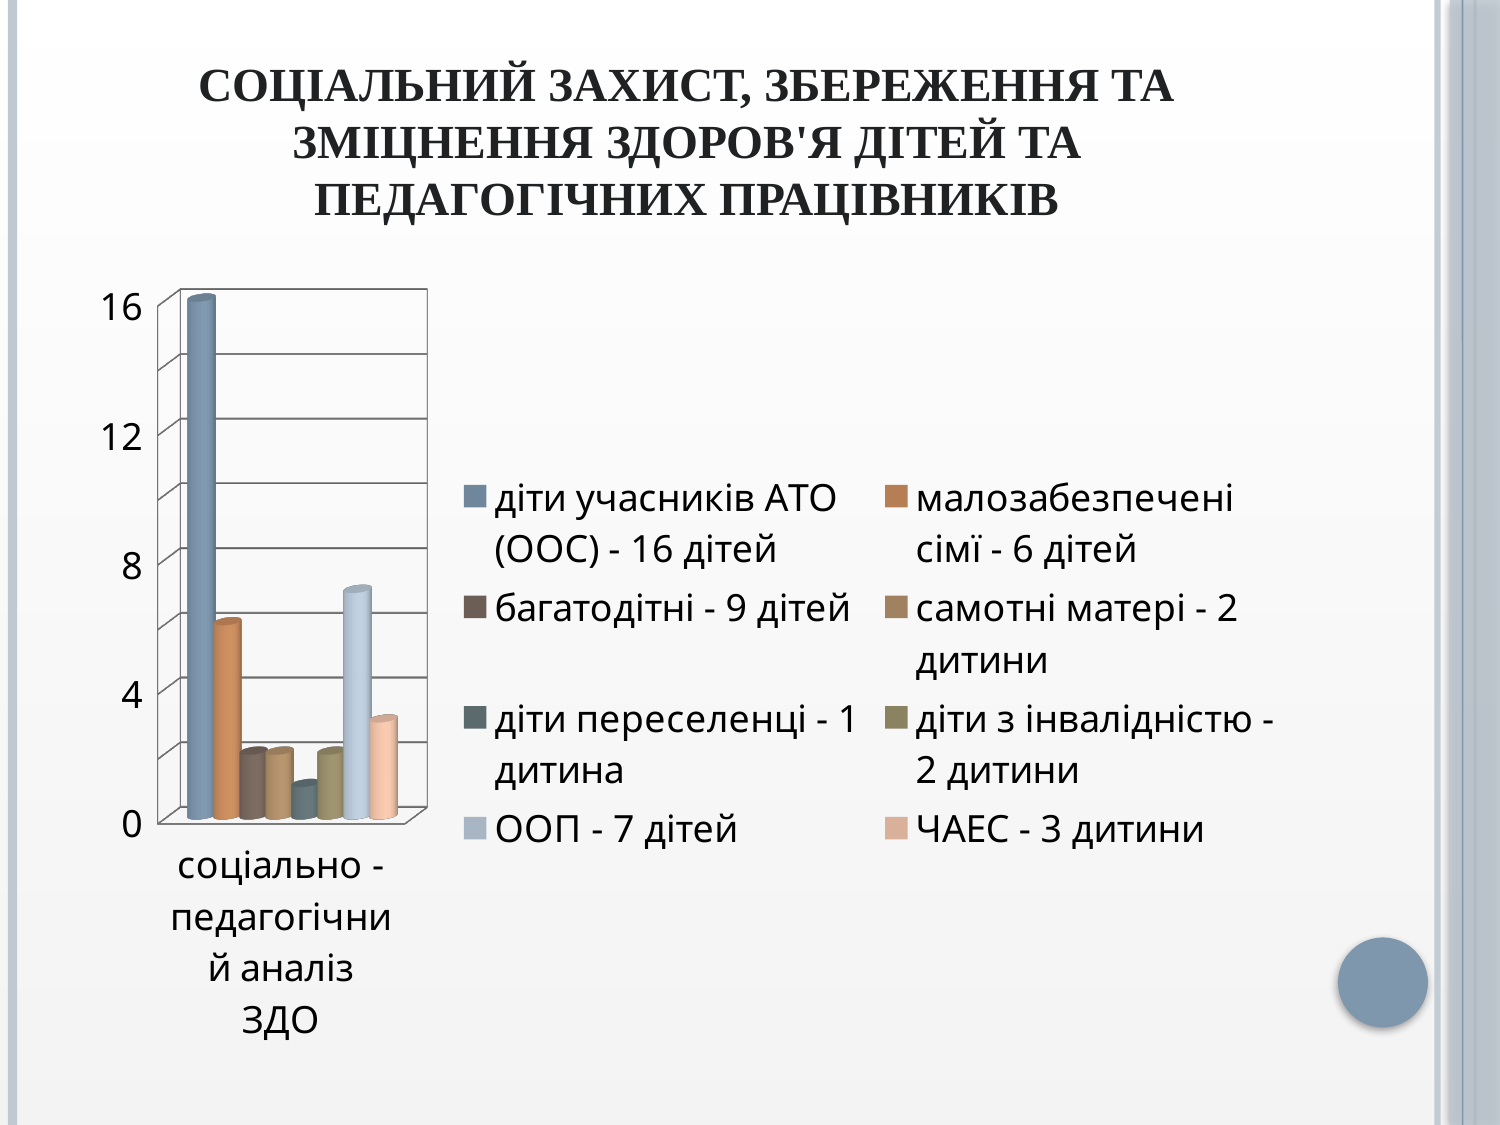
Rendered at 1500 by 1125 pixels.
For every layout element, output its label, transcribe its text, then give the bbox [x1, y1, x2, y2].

title Соціальний захист, збереження та зміцнення здоров'я дітей та педагогічних працівників [75, 45, 1300, 233]
chart [74, 261, 1301, 1063]
